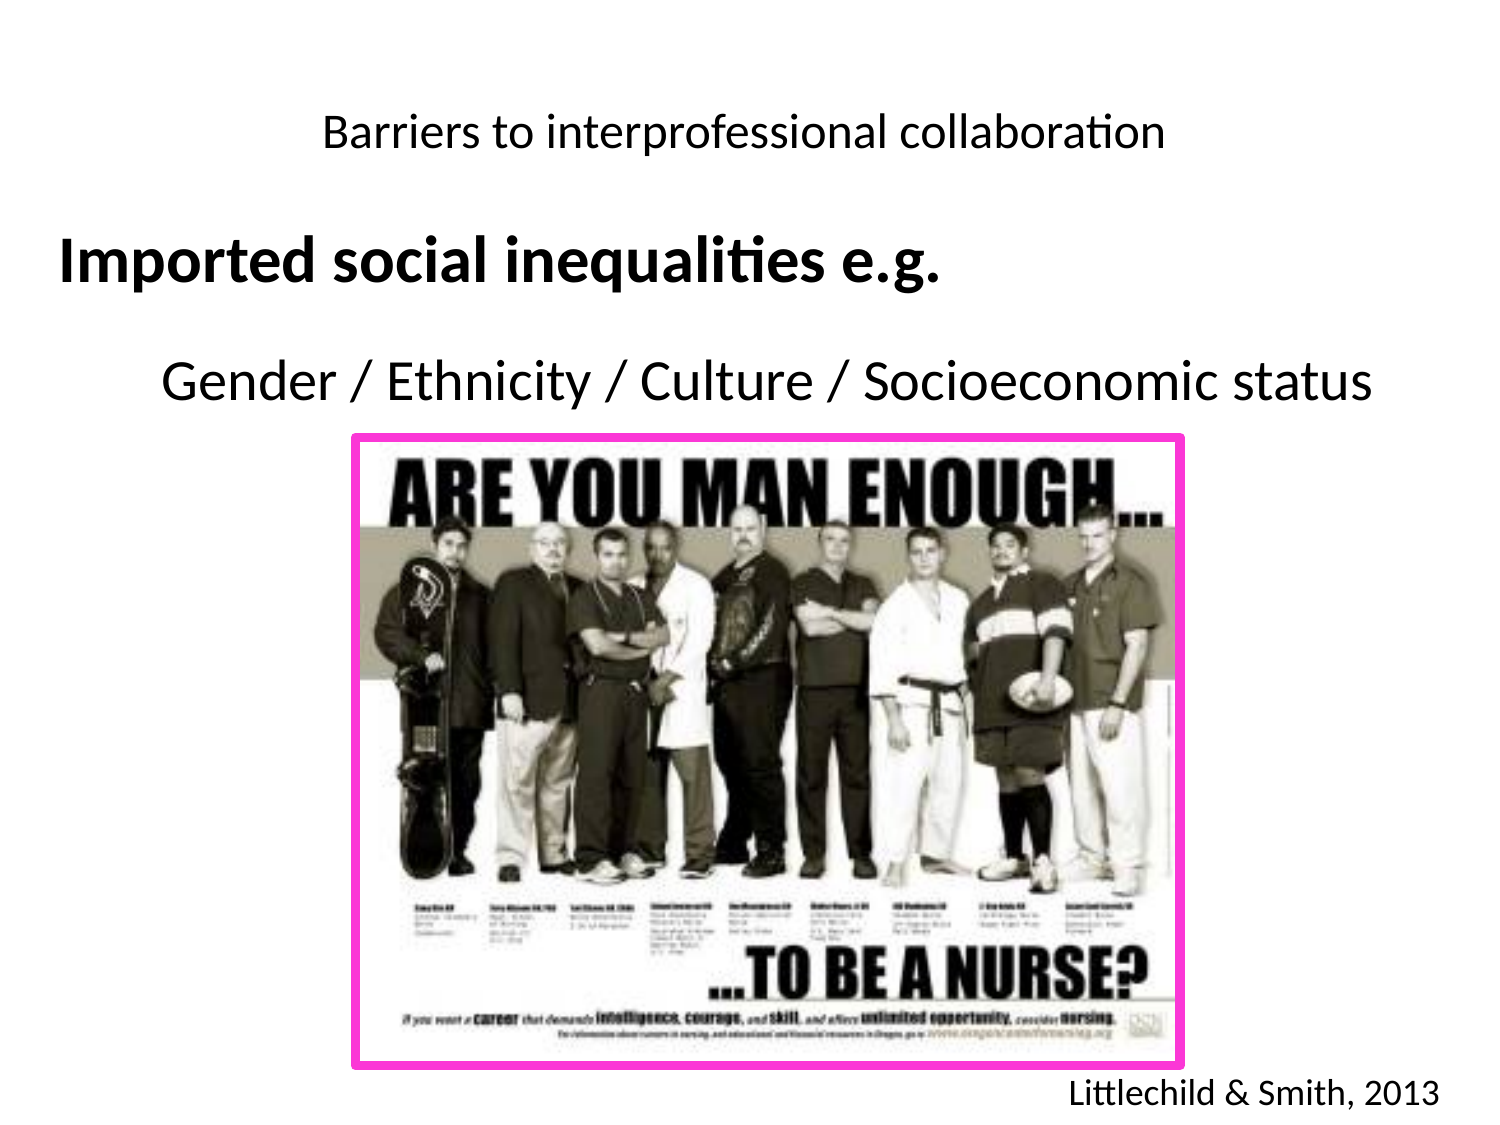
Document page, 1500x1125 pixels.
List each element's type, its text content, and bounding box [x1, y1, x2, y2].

title Barriers to interprofessional collaboration [75, 90, 1425, 208]
picture [359, 441, 1176, 1062]
list Imported social inequalities e.g. Gender / Ethnicity / Culture / Socioeconomic status [44, 208, 1492, 951]
text_box Littlechild & Smith, 2013 [1045, 1060, 1471, 1121]
